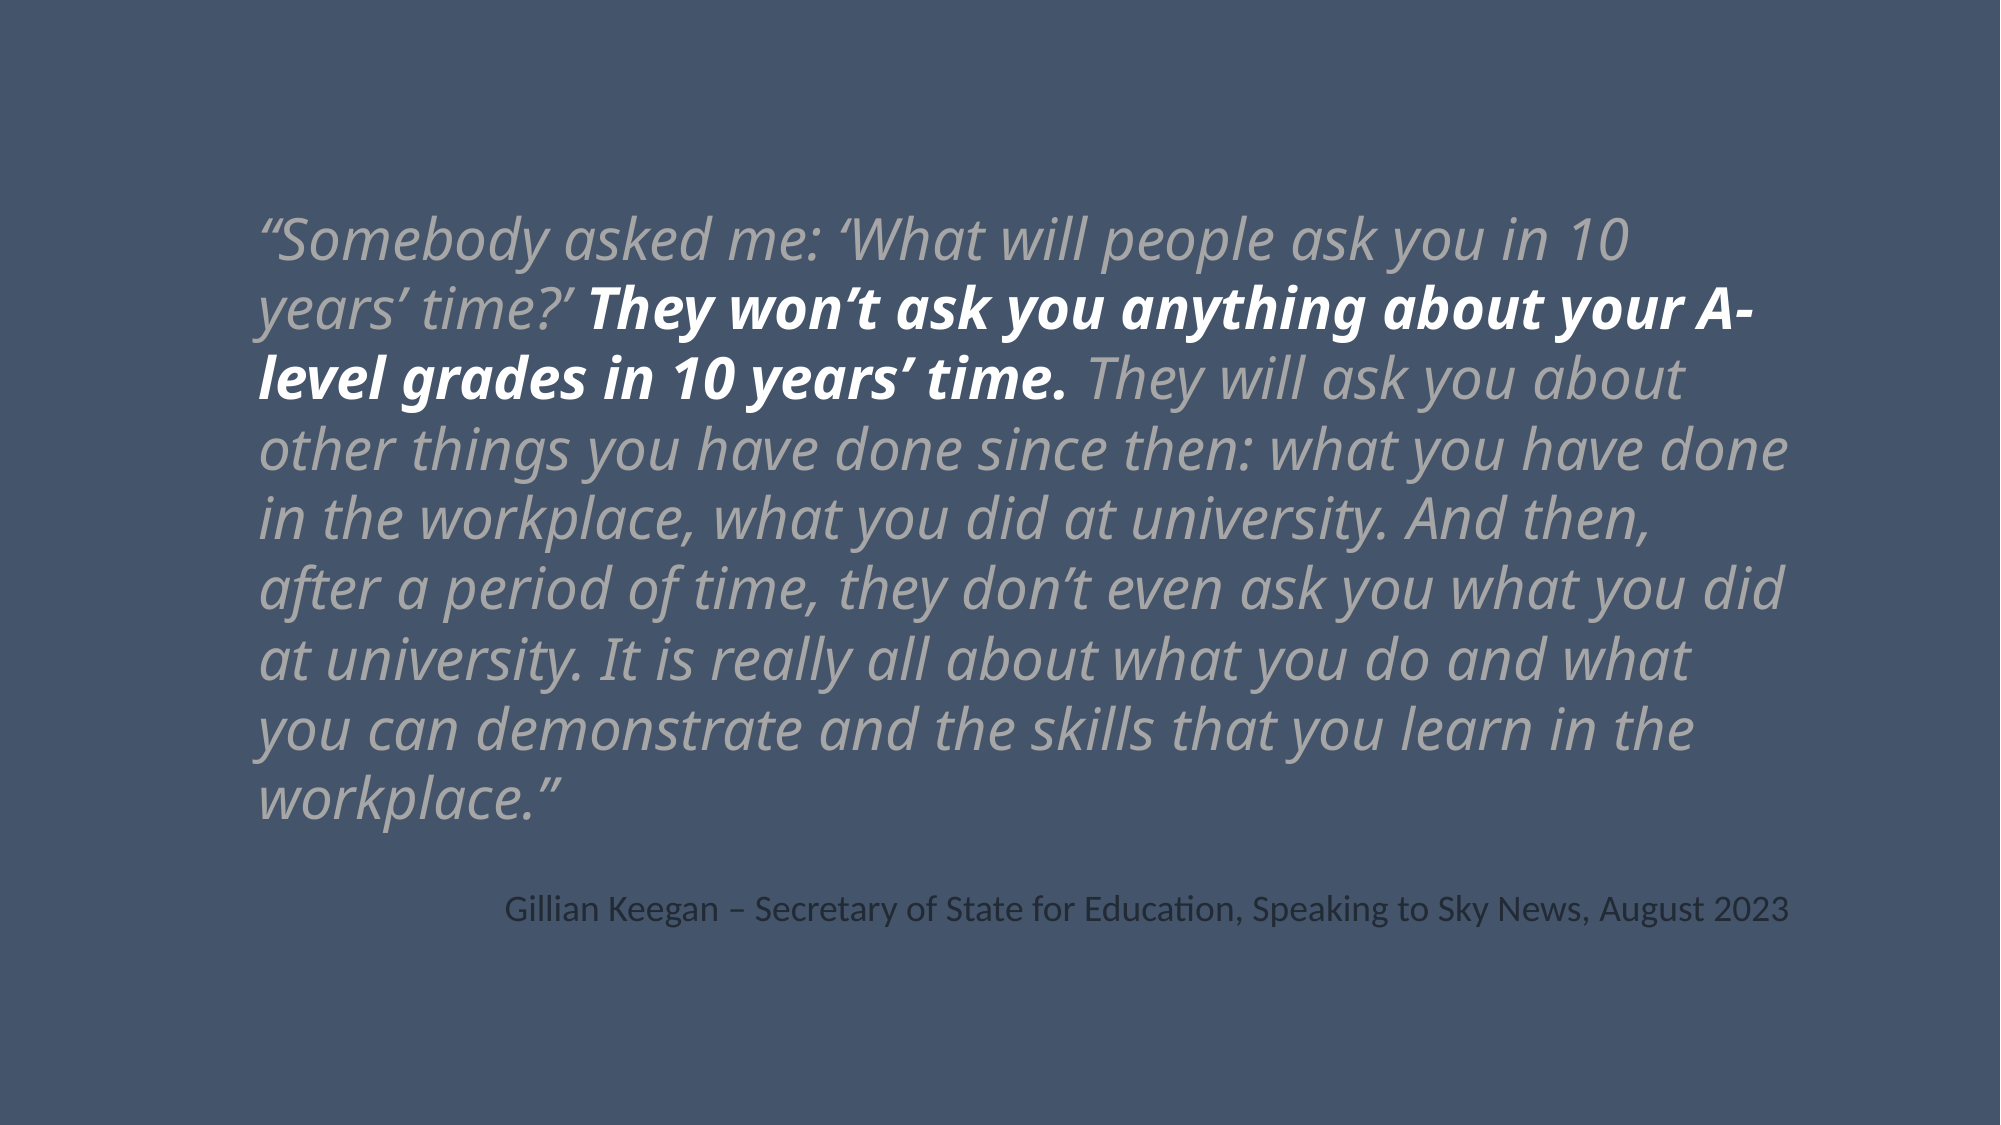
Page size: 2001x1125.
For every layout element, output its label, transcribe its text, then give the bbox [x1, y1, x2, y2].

text_box “Somebody asked me: ‘What will people ask you in 10 years’ time?’ They won’t ask you anything about your A-level grades in 10 years’ time. They will ask you about other things you have done since then: what you have done in the workplace, what you did at university. And then, after a period of time, they don’t even ask you what you did at university. It is really all about what you do and what you can demonstrate and the skills that you learn in the workplace.” [243, 194, 1806, 876]
text_box Gillian Keegan – Secretary of State for Education, Speaking to Sky News, August 2023 [127, 876, 1806, 937]
